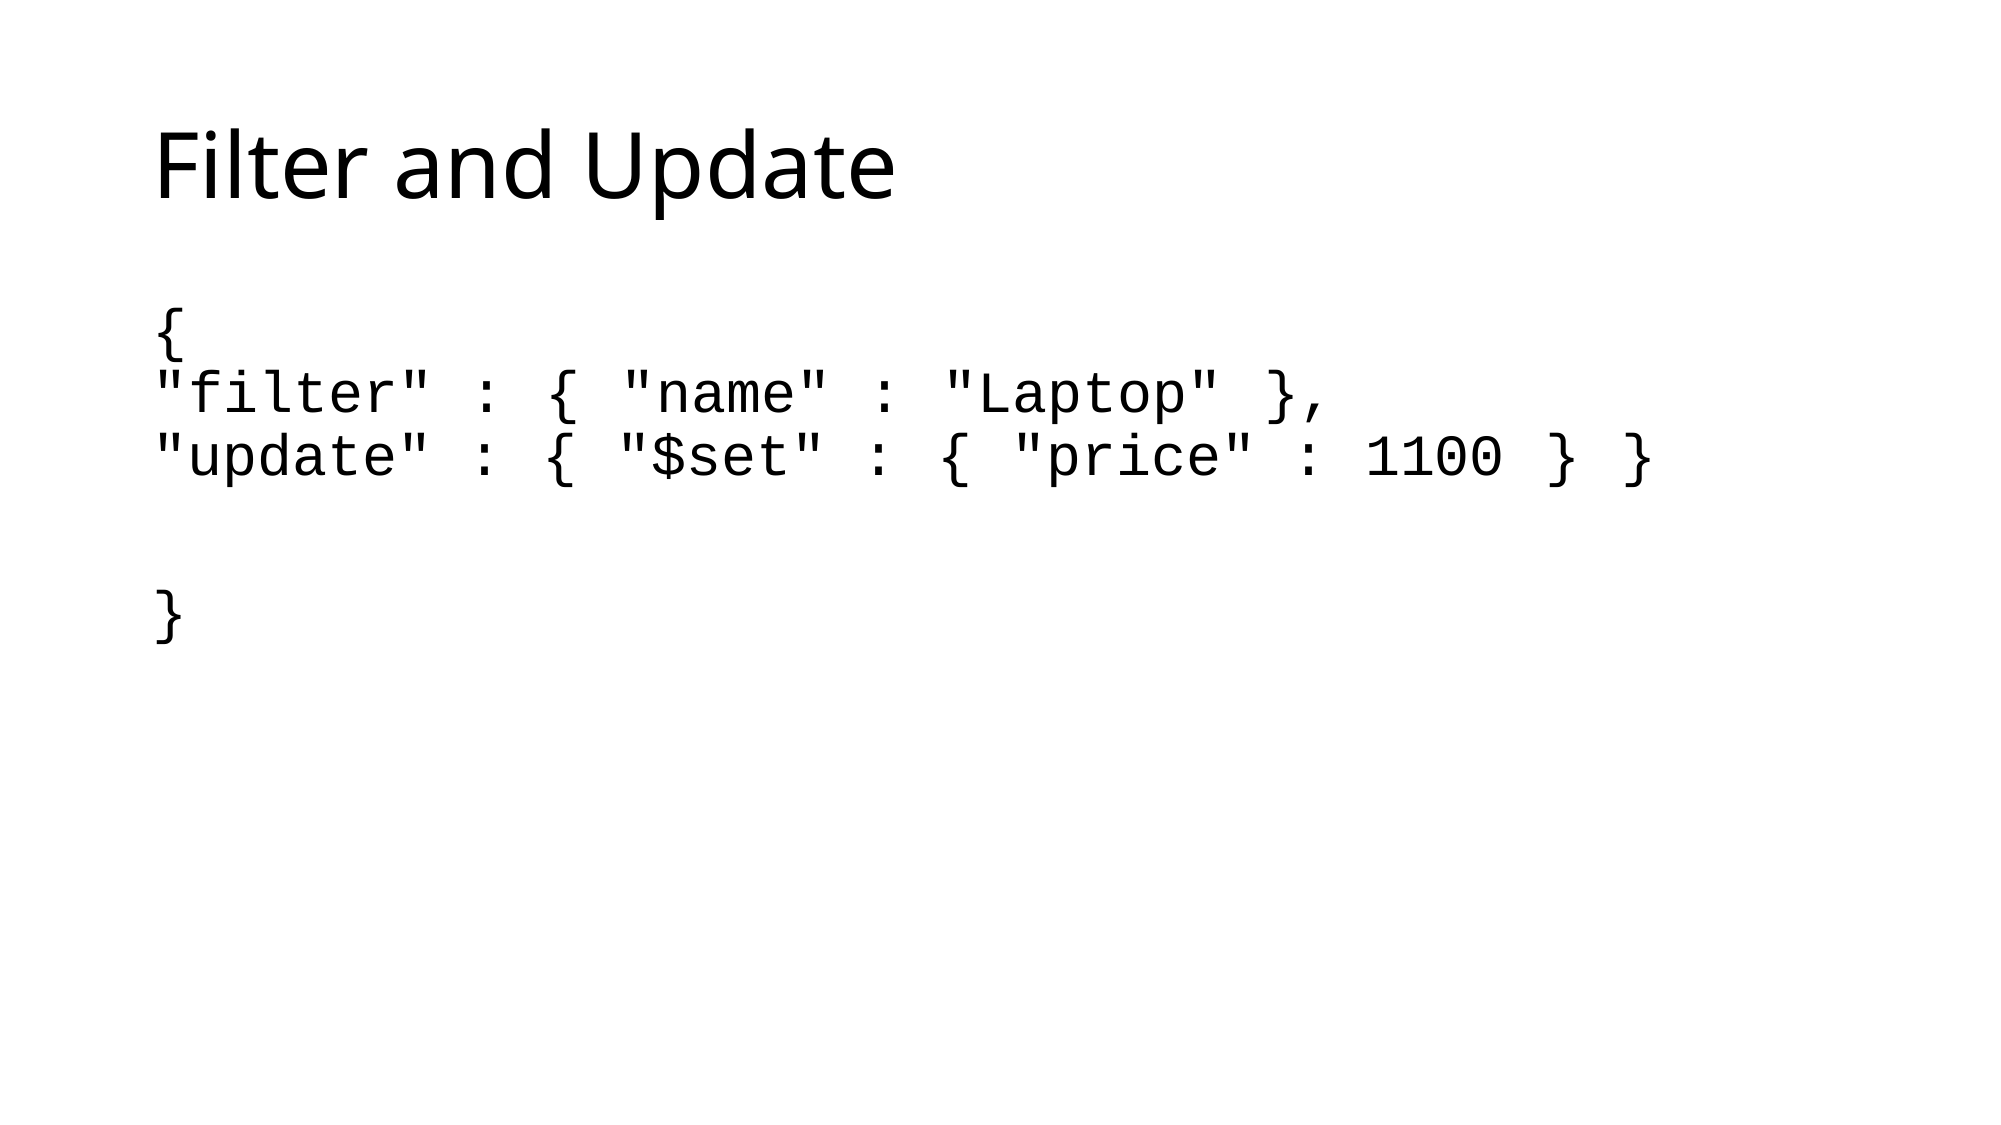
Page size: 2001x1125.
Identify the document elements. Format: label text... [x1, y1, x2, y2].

list { "filter" : { "name" : "Laptop" }, "update" : { "$set" : { "price" : 1100 } } } [137, 299, 1863, 1014]
title Filter and Update [137, 59, 1863, 278]
